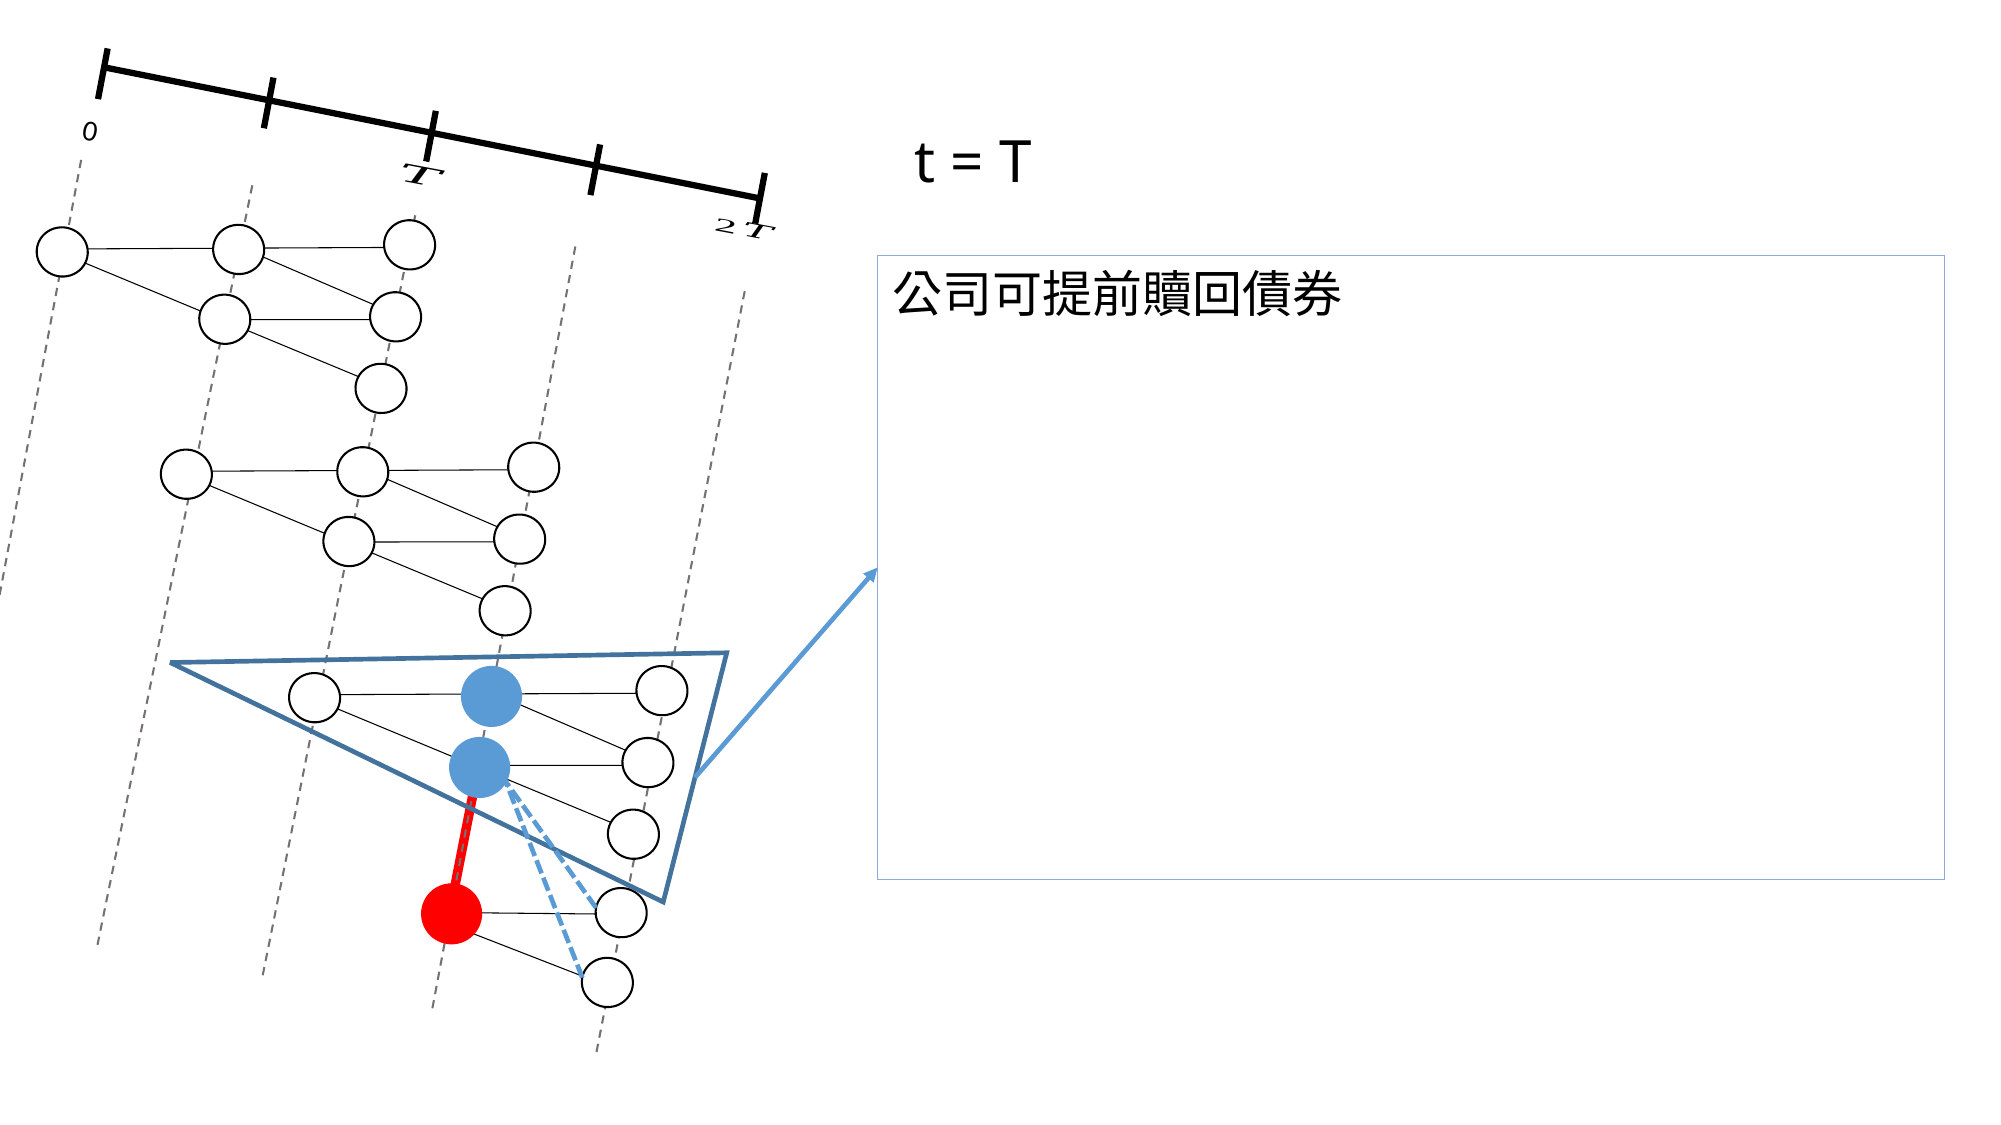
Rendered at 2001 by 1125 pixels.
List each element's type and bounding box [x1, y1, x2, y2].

text_box [0, 85, 761, 1039]
text_box [172, 657, 729, 906]
text_box [877, 117, 1945, 1053]
text_box [694, 653, 878, 778]
text_box [505, 781, 597, 908]
text_box [505, 908, 583, 978]
